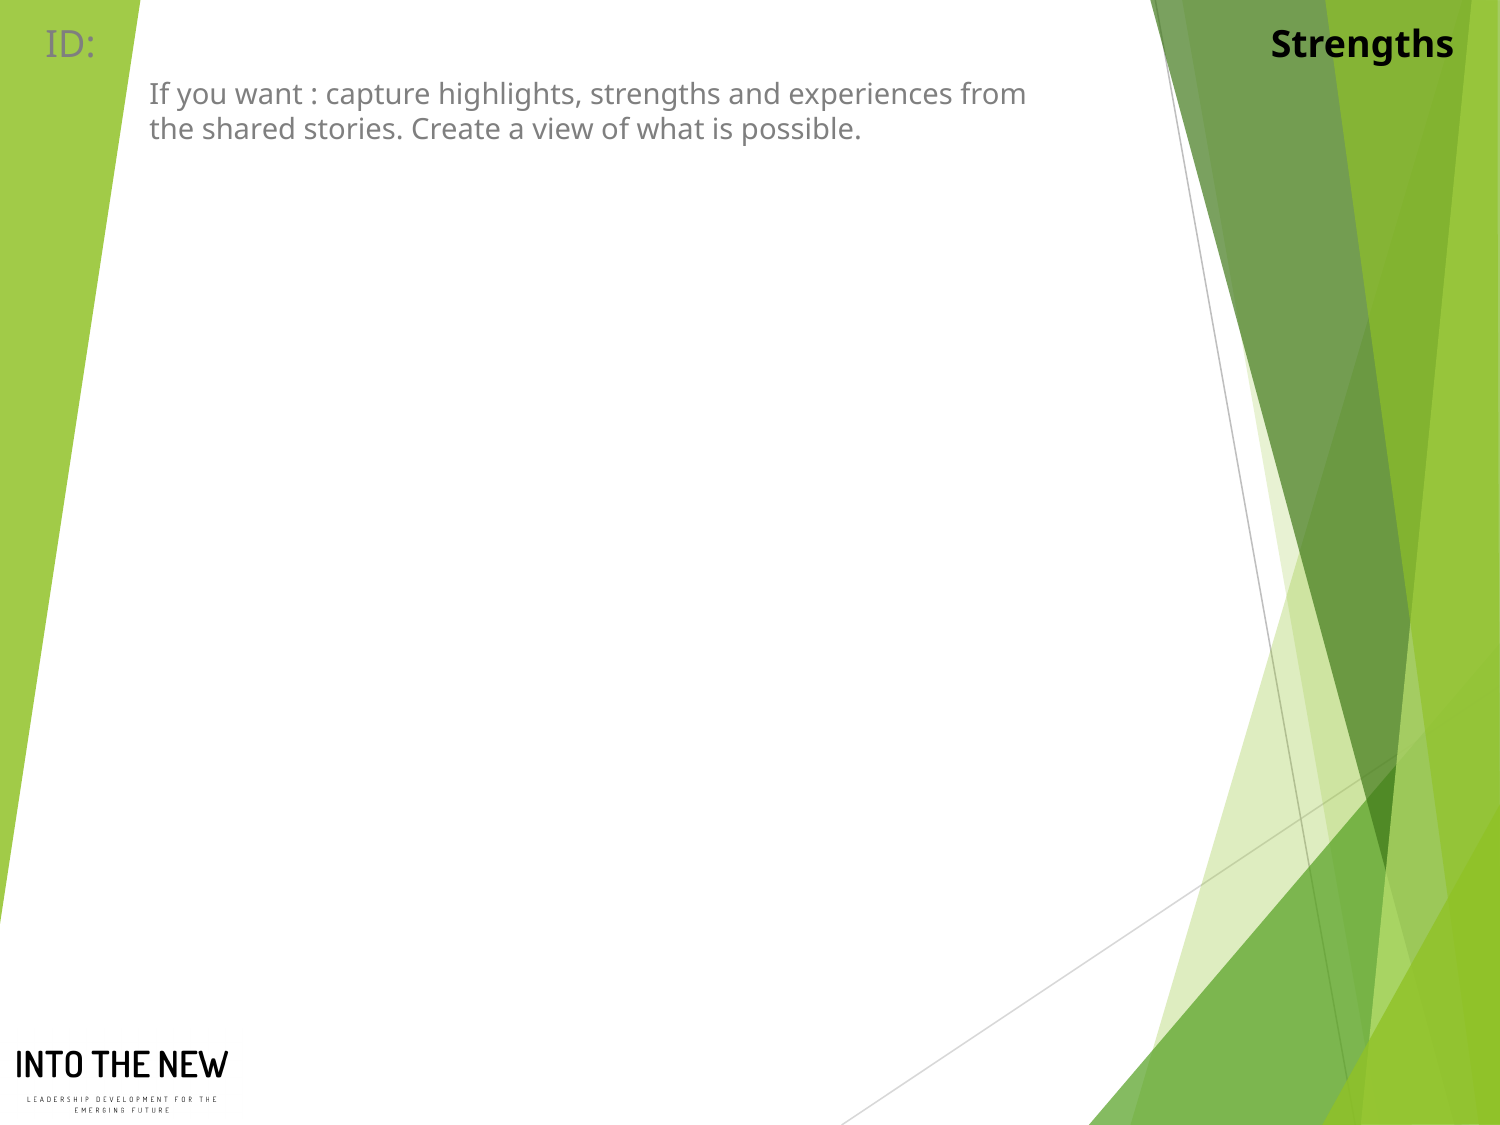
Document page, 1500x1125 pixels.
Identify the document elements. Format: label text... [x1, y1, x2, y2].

picture [0, 1028, 243, 1119]
text_box Strengths [1051, 12, 1470, 73]
text_box If you want : capture highlights, strengths and experiences from the shared stories. Create a view of what is possible. [134, 67, 1062, 153]
text_box ID: [30, 12, 307, 118]
